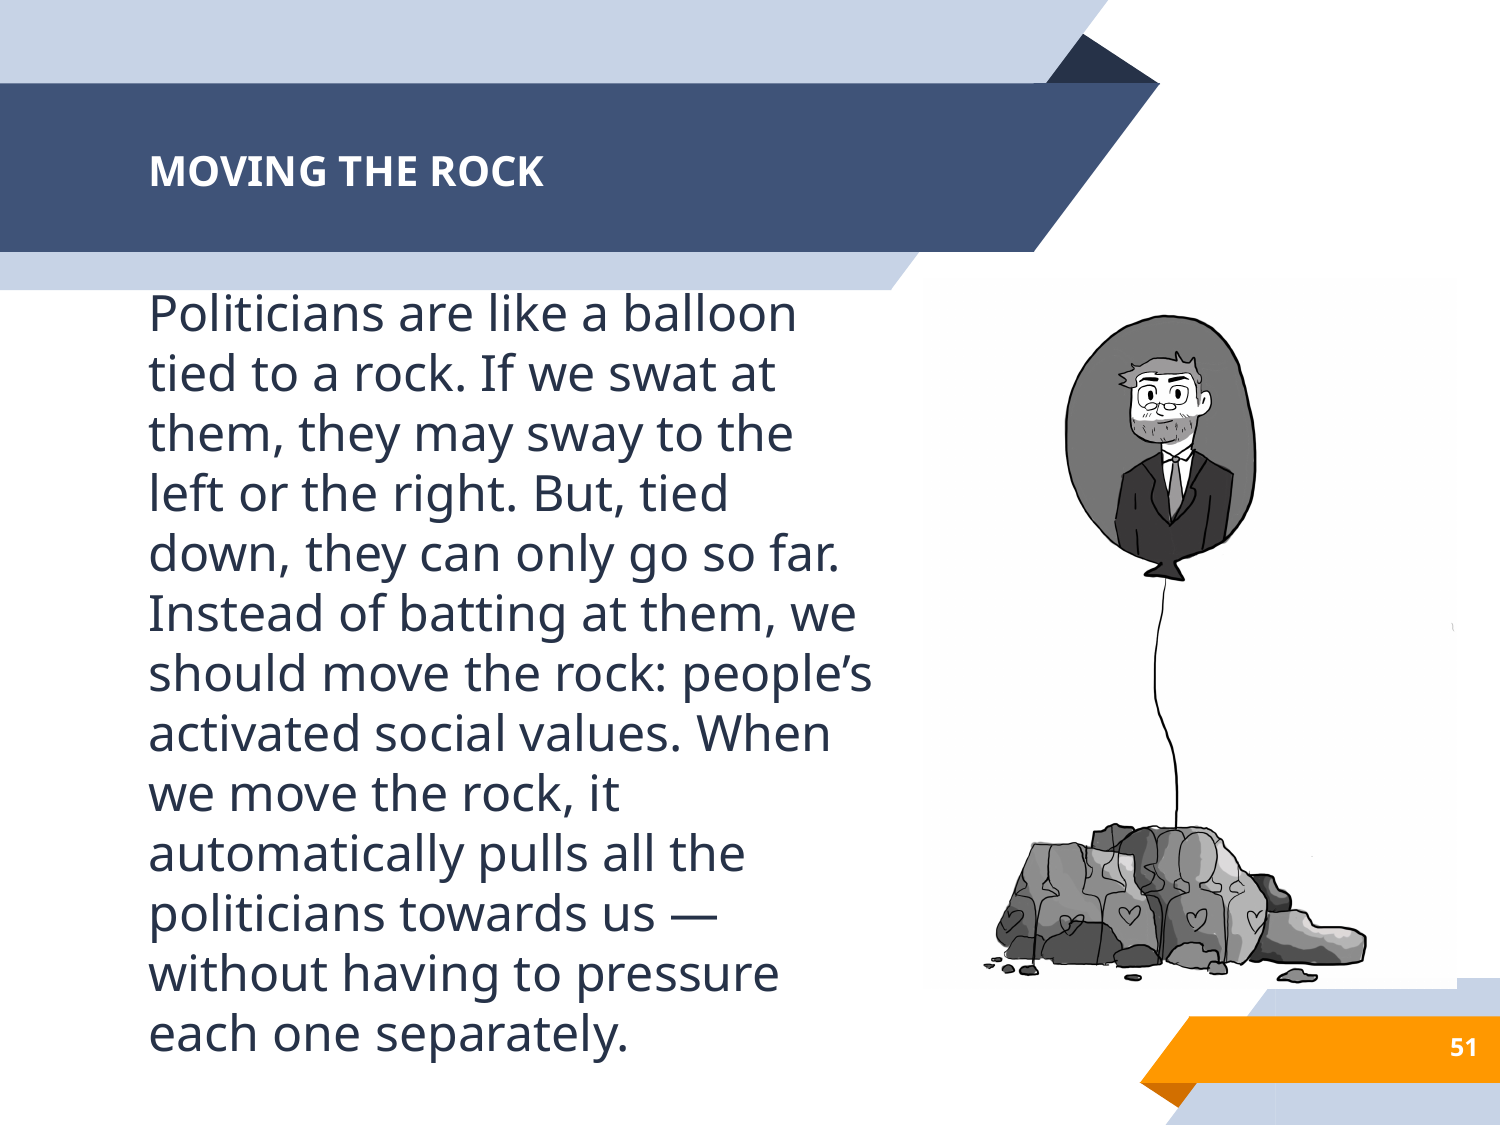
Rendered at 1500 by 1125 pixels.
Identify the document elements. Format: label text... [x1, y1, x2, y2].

title MOVING THE ROCK [133, 85, 1035, 254]
slide_number ‹#› [1249, 1014, 1494, 1084]
picture [923, 278, 1457, 990]
list Politicians are like a balloon tied to a rock. If we swat at them, they may sway to the left or the right. But, tied down, they can only go so far. Instead of batting at them, we should move the rock: people’s activated social values. When we move the rock, it automatically pulls all the politicians towards us — without having to pressure each one separately. [133, 327, 899, 1016]
